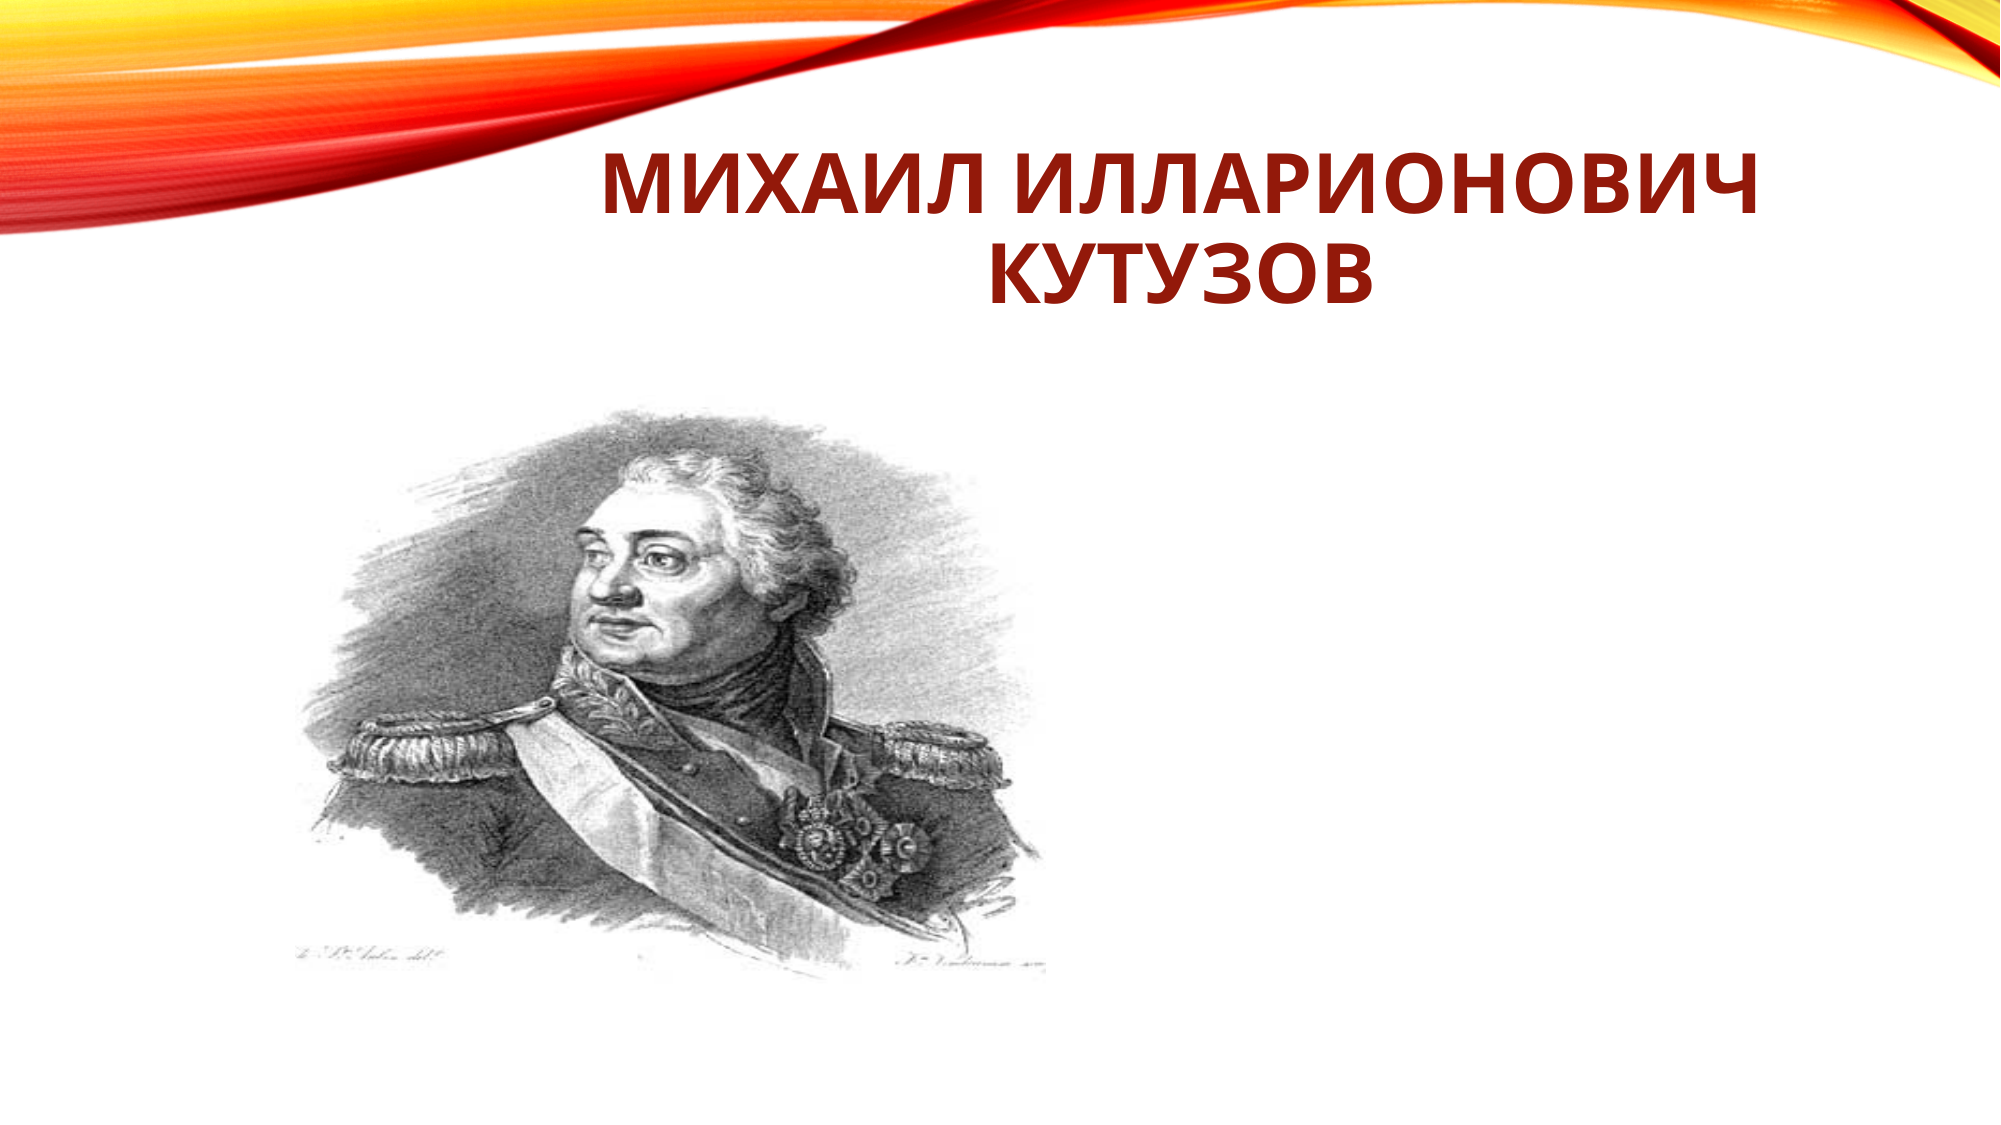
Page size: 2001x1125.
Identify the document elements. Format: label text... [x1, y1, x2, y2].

picture [0, 0, 2000, 237]
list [295, 395, 1046, 985]
title Михаил Илларионович Кутузов [474, 125, 1888, 338]
